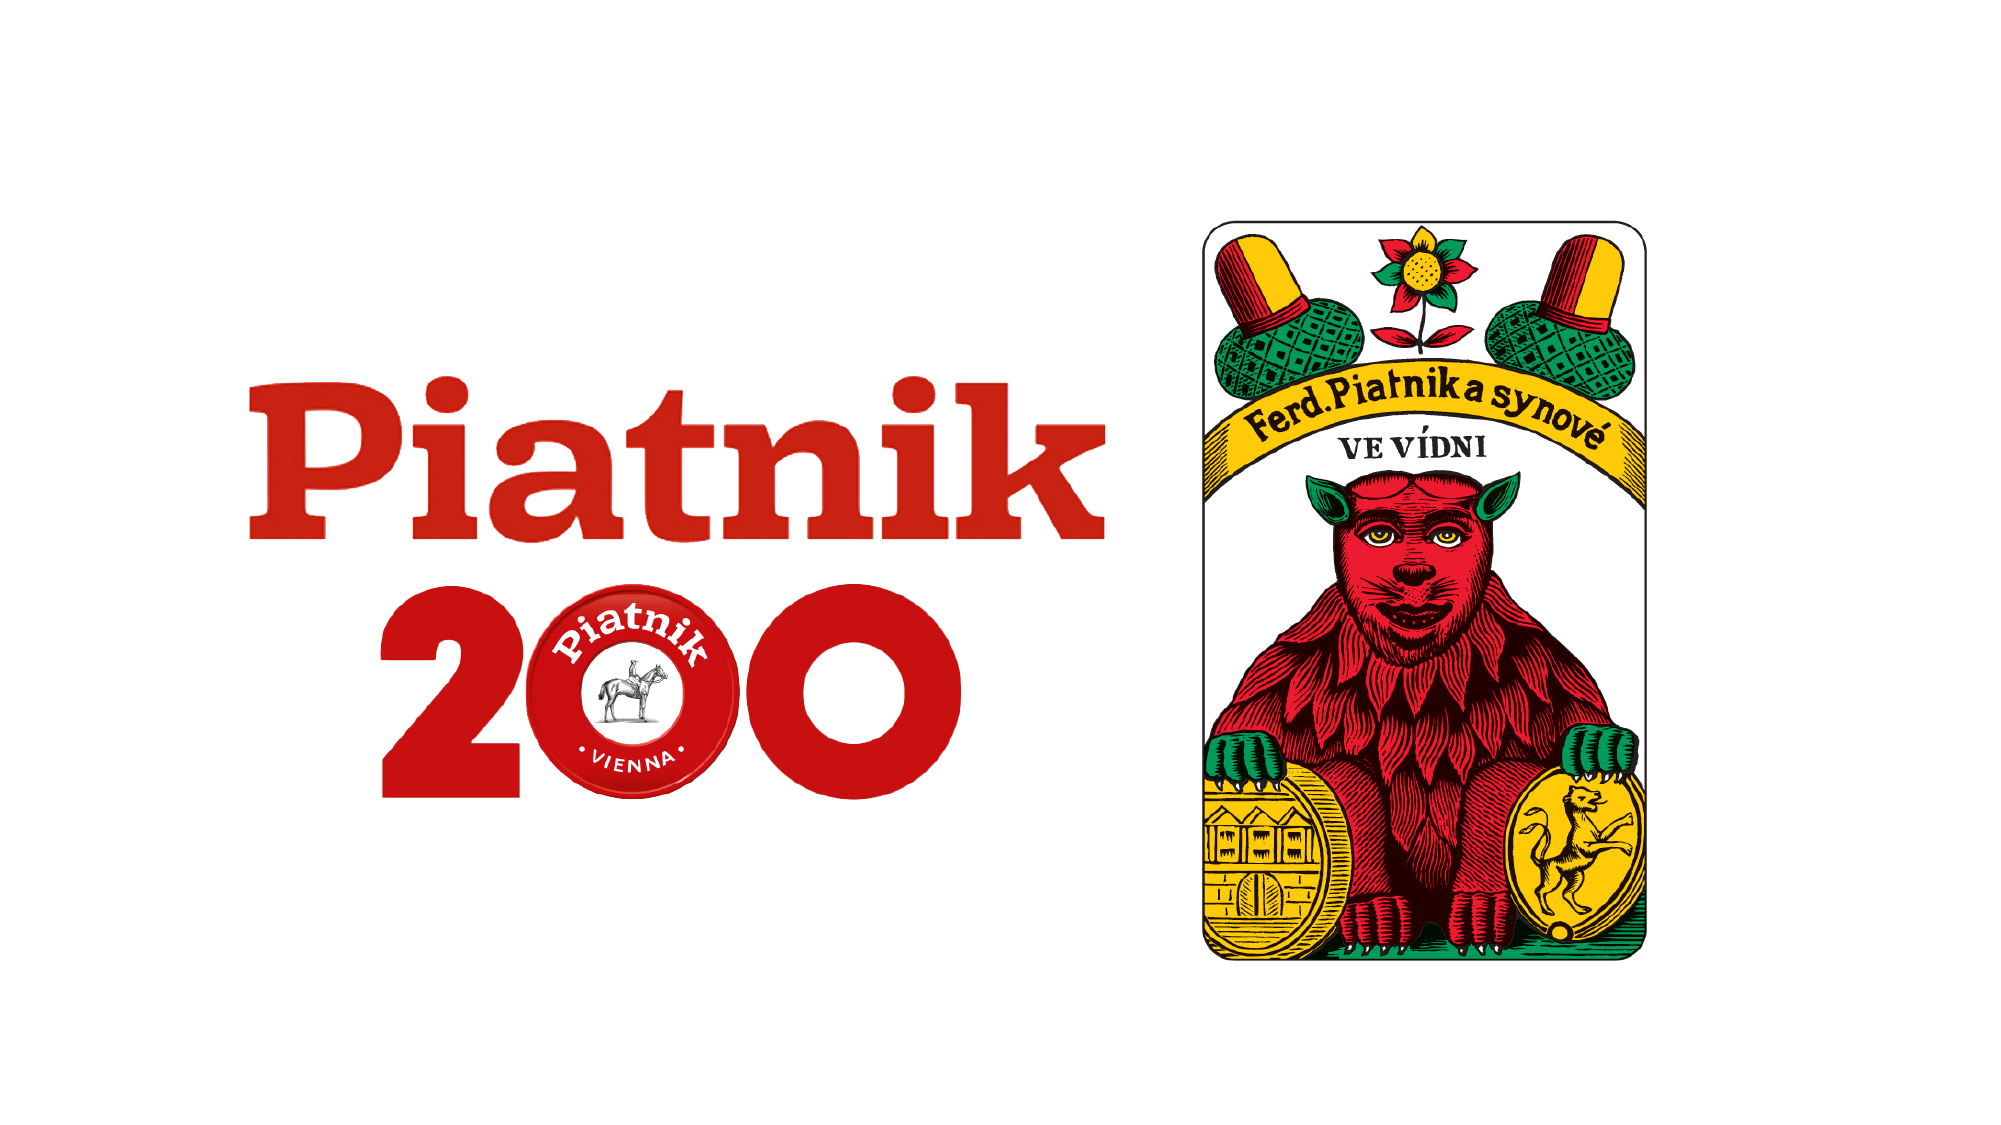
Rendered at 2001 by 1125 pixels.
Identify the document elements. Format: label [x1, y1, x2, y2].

picture [238, 349, 1116, 828]
picture [1175, 194, 1677, 984]
